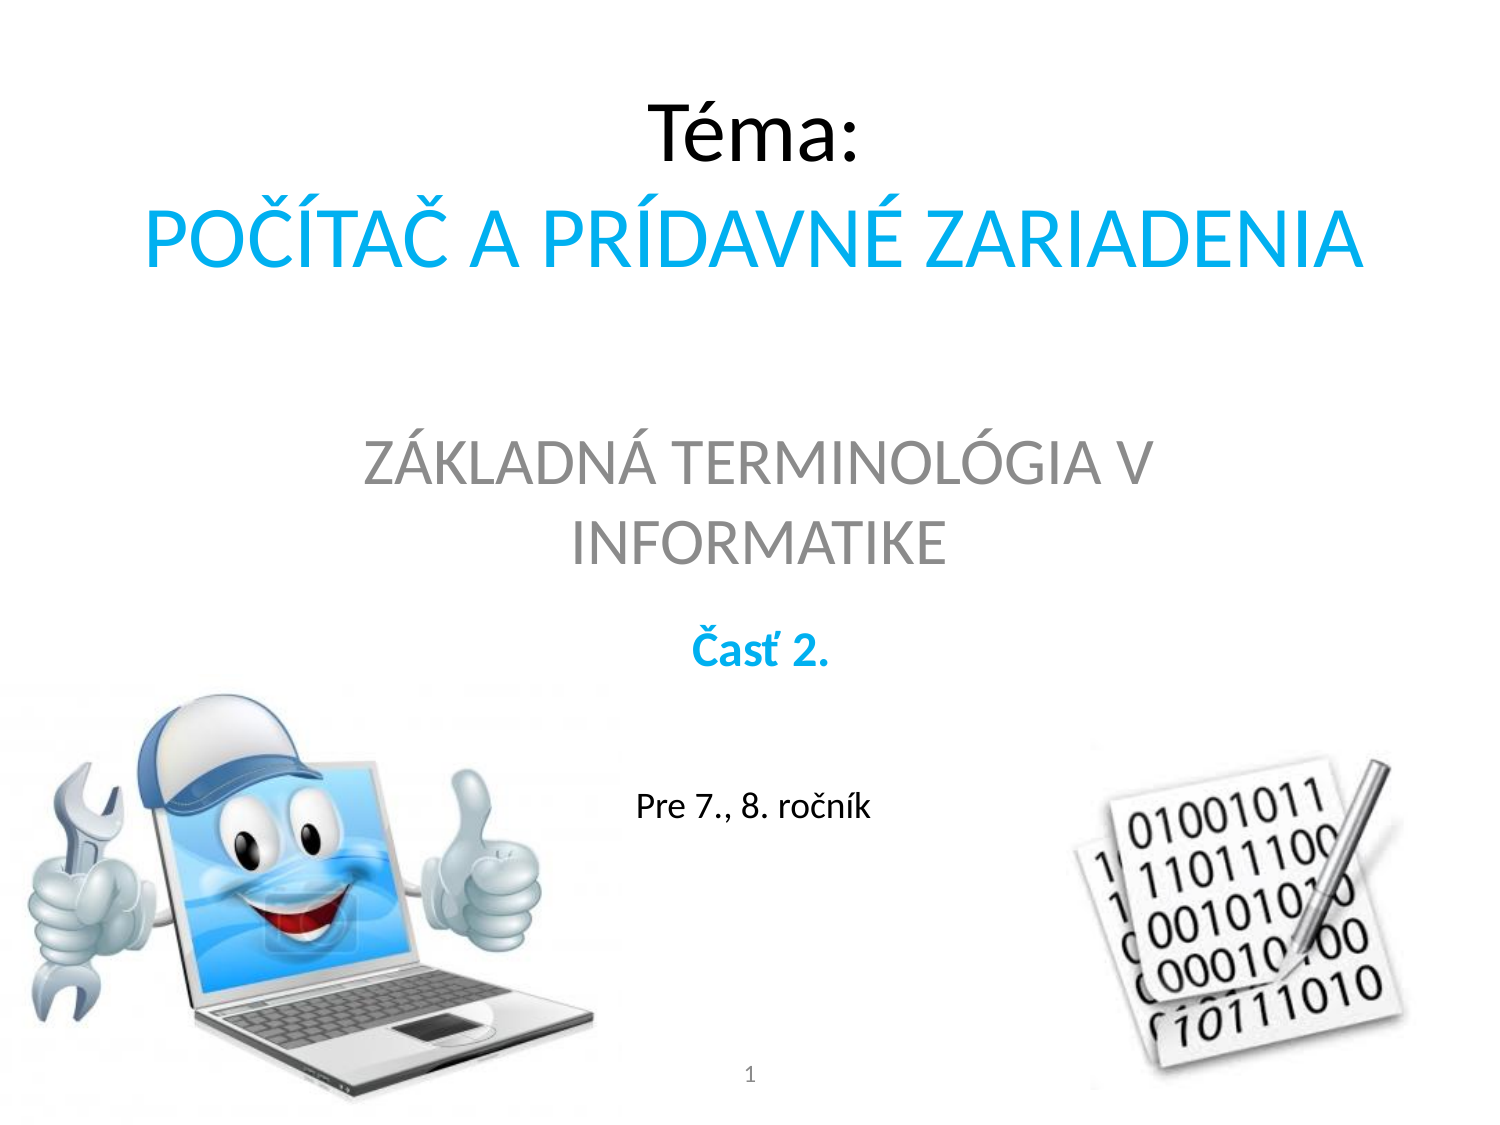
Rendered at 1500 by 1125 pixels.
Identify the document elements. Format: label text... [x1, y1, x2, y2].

subtitle ZÁKLADNÁ TERMINOLÓGIA V INFORMATIKE [234, 410, 1285, 586]
picture [1066, 738, 1419, 1091]
text_box Pre 7., 8. ročník [626, 773, 903, 834]
text_box Časť 2. [621, 609, 903, 685]
title Téma: POČÍTAČ A PRÍDAVNÉ ZARIADENIA [117, 58, 1393, 300]
footer 1 [626, 1042, 988, 1103]
picture [0, 674, 622, 1125]
